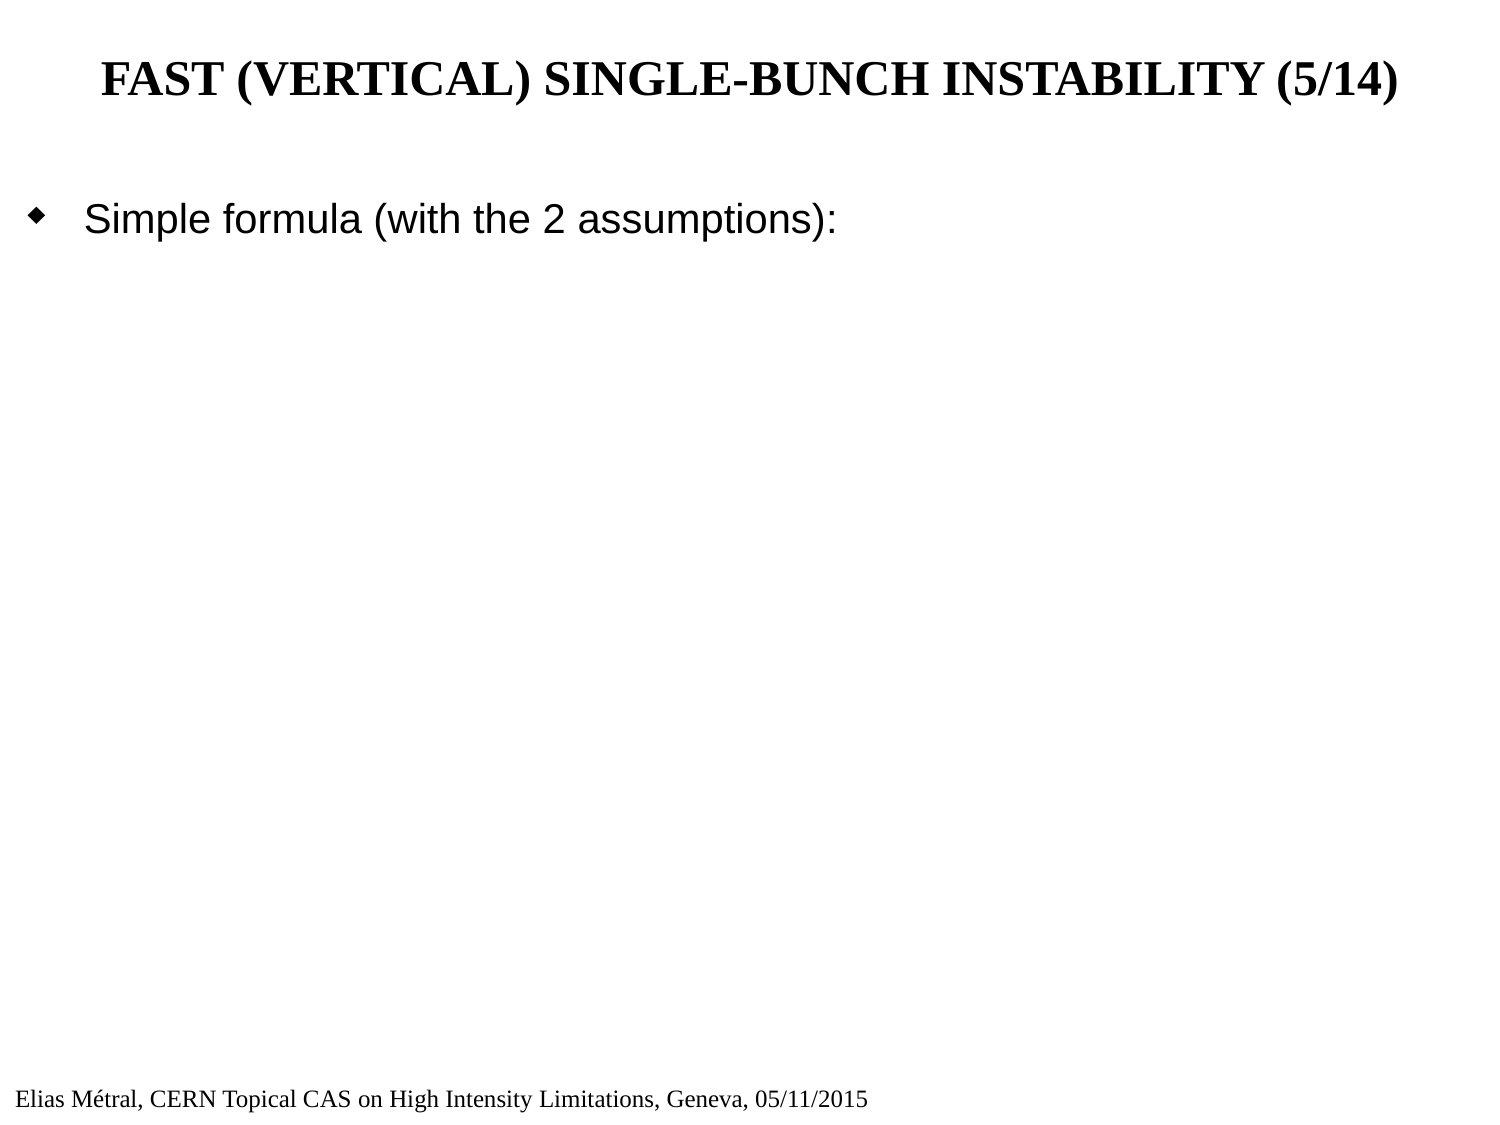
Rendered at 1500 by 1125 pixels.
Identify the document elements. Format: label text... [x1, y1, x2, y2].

title FAST (VERTICAL) SINGLE-BUNCH INSTABILITY (5/14) [0, 24, 1500, 125]
text_box Simple formula (with the 2 assumptions): [12, 184, 975, 279]
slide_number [0, 1074, 1500, 1125]
